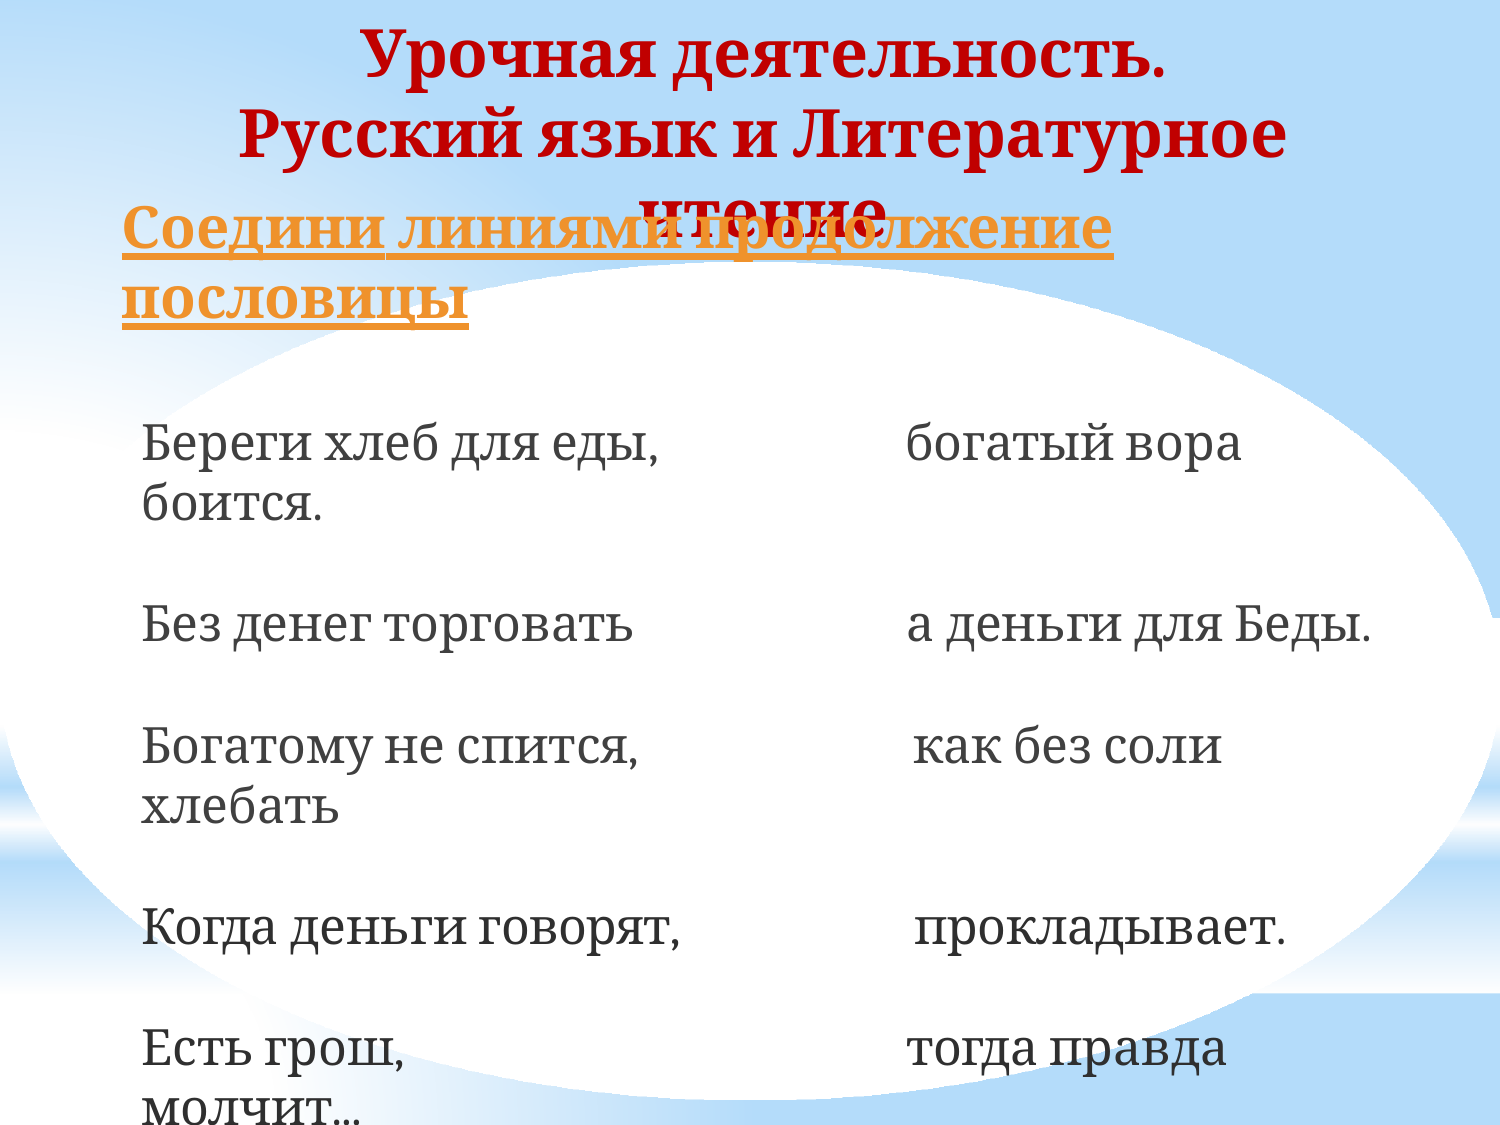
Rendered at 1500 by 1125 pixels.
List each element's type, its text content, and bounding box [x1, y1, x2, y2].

picture [0, 0, 1500, 1125]
text_box Соедини линиями продолжение пословицы Береги хлеб для еды, богатый вора боится. Без денег торговать а деньги для Беды. Богатому не спится, как без соли хлебать Когда деньги говорят, прокладывает. Есть грош, тогда правда молчит... Денежка дорожку так будет и рожь [119, 188, 1389, 1125]
title Урочная деятельность. Русский язык и Литературное чтение [129, 8, 1371, 188]
